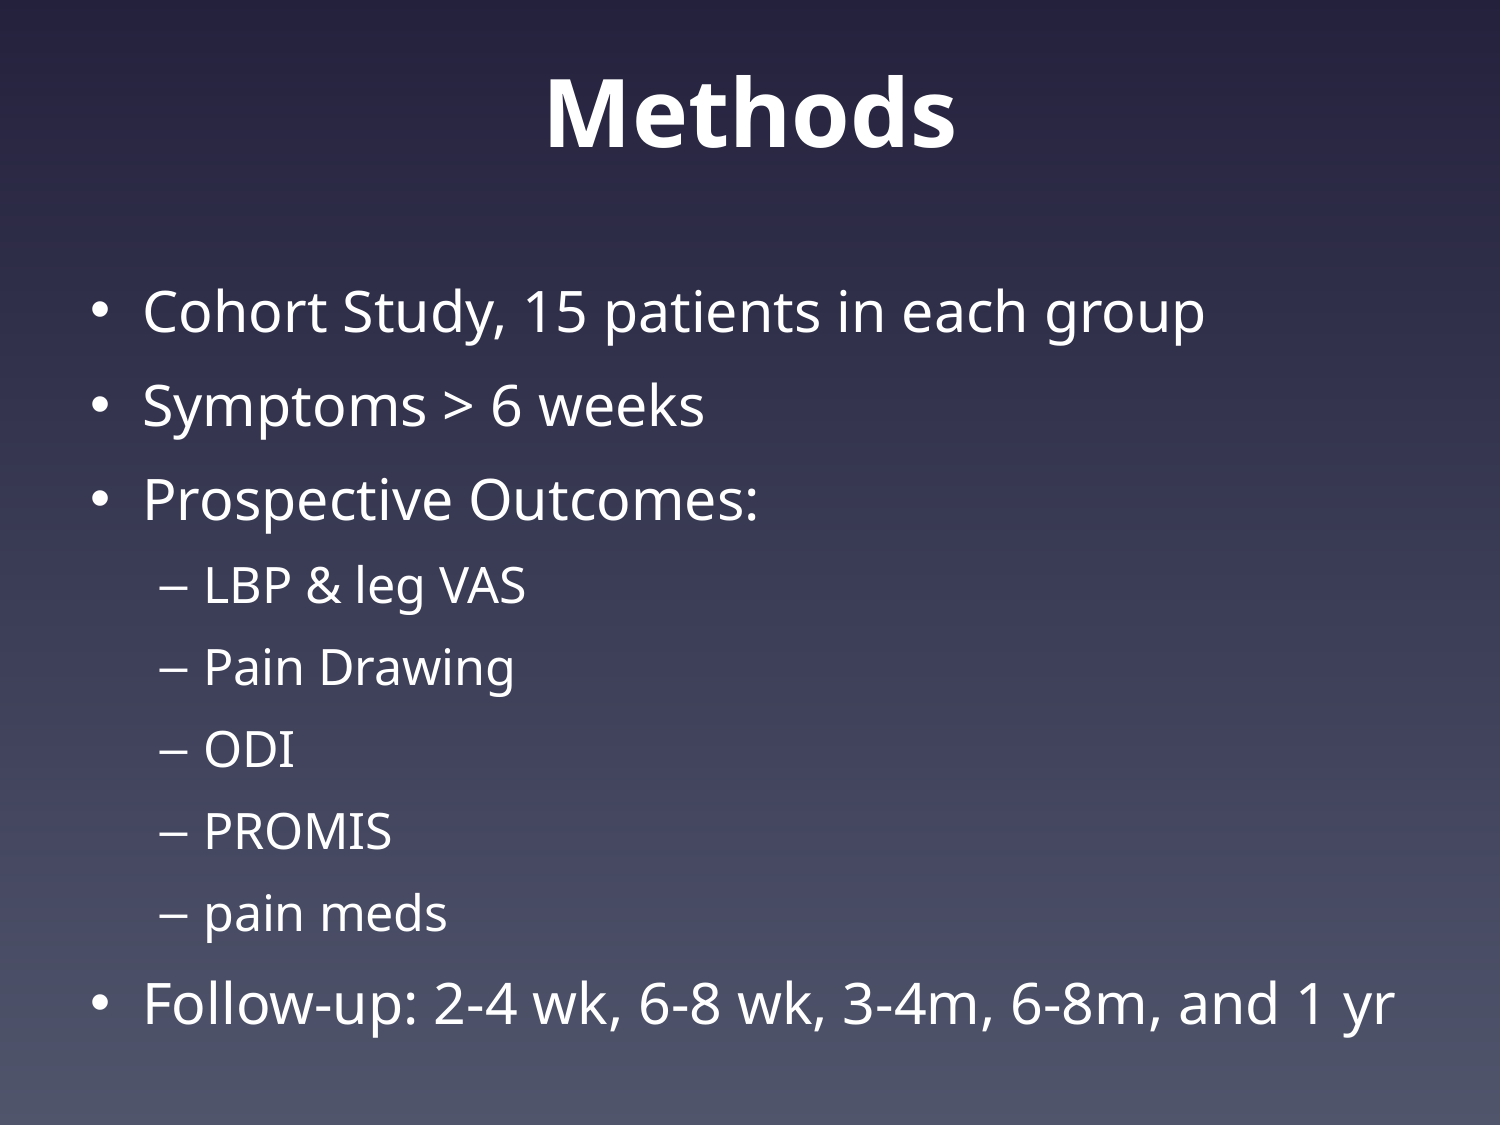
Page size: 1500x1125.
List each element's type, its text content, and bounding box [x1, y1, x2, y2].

title Methods [75, 45, 1425, 175]
list Cohort Study, 15 patients in each group Symptoms > 6 weeks Prospective Outcomes: LBP & leg VAS Pain Drawing ODI PROMIS pain meds Follow-up: 2-4 wk, 6-8 wk, 3-4m, 6-8m, and 1 yr [75, 253, 1425, 1061]
